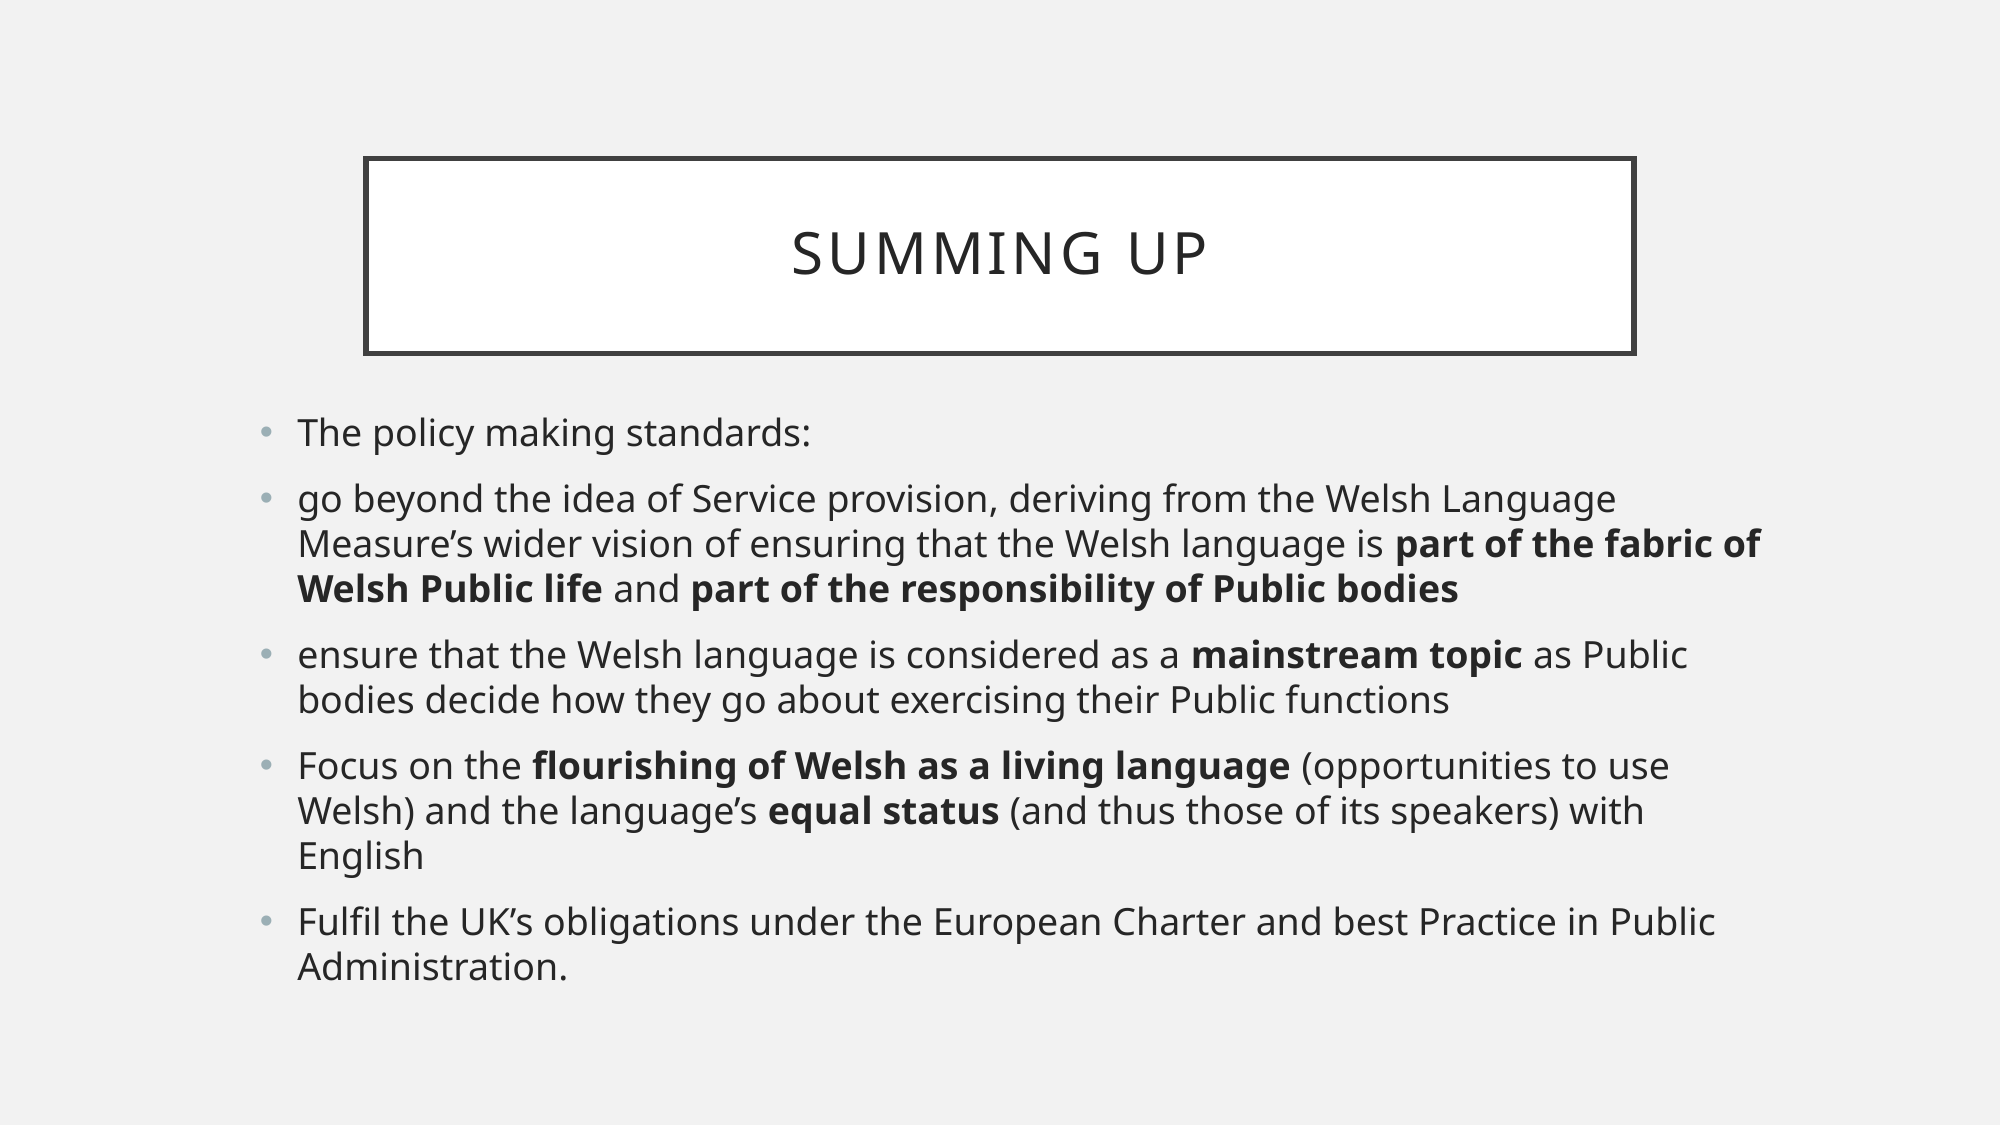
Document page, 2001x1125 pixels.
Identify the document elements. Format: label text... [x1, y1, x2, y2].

title Summing up [363, 156, 1637, 356]
list The policy making standards: go beyond the idea of Service provision, deriving from the Welsh Language Measure’s wider vision of ensuring that the Welsh language is part of the fabric of Welsh Public life and part of the responsibility of Public bodies ensure that the Welsh language is considered as a mainstream topic as Public bodies decide how they go about exercising their Public functions Focus on the flourishing of Welsh as a living language (opportunities to use Welsh) and the language’s equal status (and thus those of its speakers) with English Fulfil the UK’s obligations under the European Charter and best Practice in Public Administration. [244, 401, 1797, 1055]
